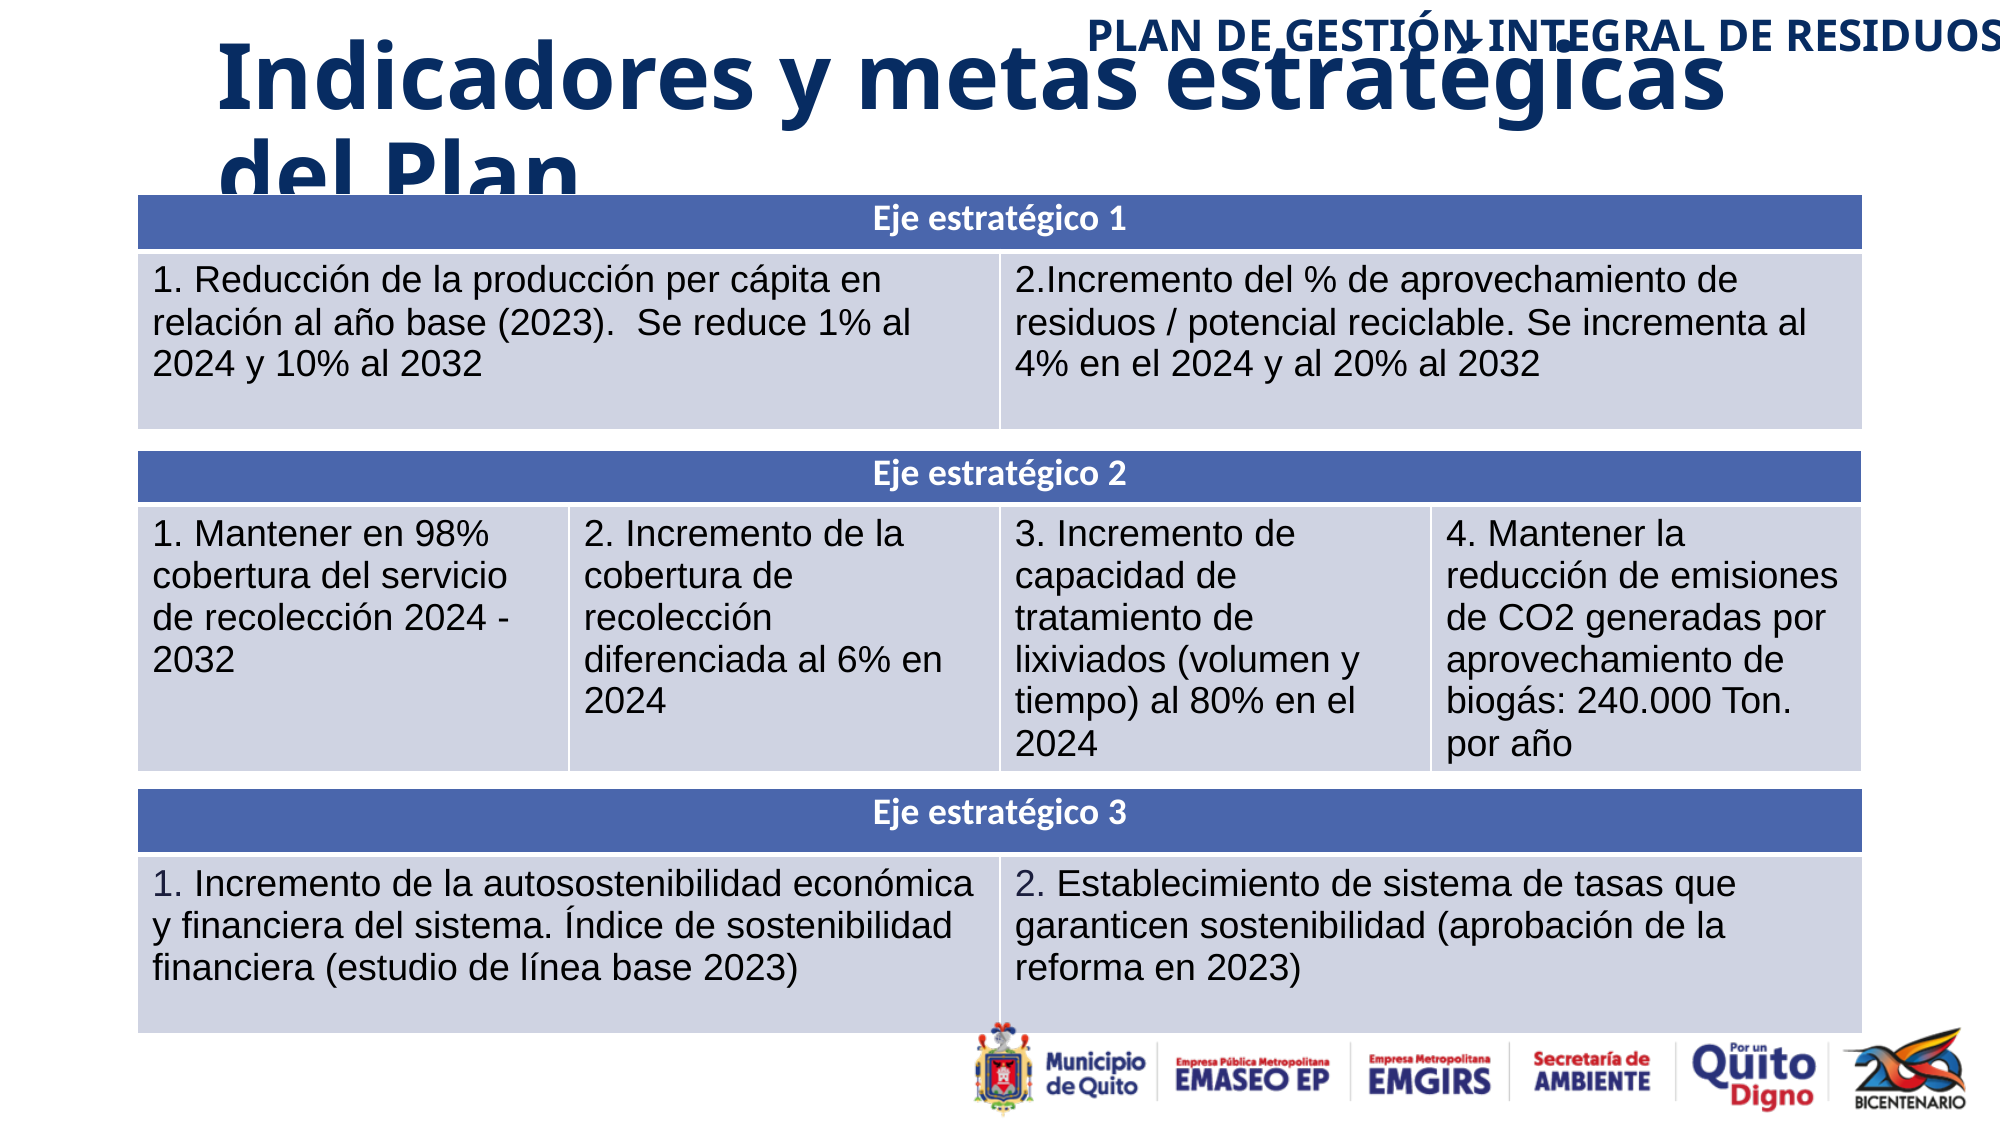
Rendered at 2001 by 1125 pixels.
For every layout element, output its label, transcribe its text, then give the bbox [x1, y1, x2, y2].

table_cell 4. Mantener la reducción de emisiones de CO2 generadas por aprovechamiento de biogás: 240.000 Ton. por año [1432, 507, 1861, 771]
text_box PLAN DE GESTIÓN INTEGRAL DE RESIDUOS DMQ [1071, 8, 2000, 66]
table_cell 2.Incremento del % de aprovechamiento de residuos / potencial reciclable. Se incrementa al 4% en el 2024 y al 20% al 2032 [1001, 254, 1862, 429]
table_header Eje estratégico 1 [138, 195, 1862, 249]
table_cell 3. Incremento de capacidad de tratamiento de lixiviados (volumen y tiempo) al 80% en el 2024 [1001, 507, 1430, 771]
table_header Eje estratégico 3 [138, 789, 1862, 852]
table_cell 2. Establecimiento de sistema de tasas que garanticen sostenibilidad (aprobación de la reforma en 2023) [1001, 857, 1862, 1005]
table_cell 1. Mantener en 98% cobertura del servicio de recolección 2024 - 2032 [138, 507, 568, 771]
title Indicadores y metas estratégicas del Plan [202, 62, 1903, 197]
picture [955, 1005, 1984, 1125]
table_cell 1. Reducción de la producción per cápita en relación al año base (2023). Se reduce 1% al 2024 y 10% al 2032 [138, 254, 999, 429]
table_cell 1. Incremento de la autosostenibilidad económica y financiera del sistema. Índice de sostenibilidad financiera (estudio de línea base 2023) [138, 857, 999, 1033]
table_cell 2. Incremento de la cobertura de recolección diferenciada al 6% en 2024 [570, 507, 999, 771]
table_header Eje estratégico 2 [138, 451, 1861, 502]
